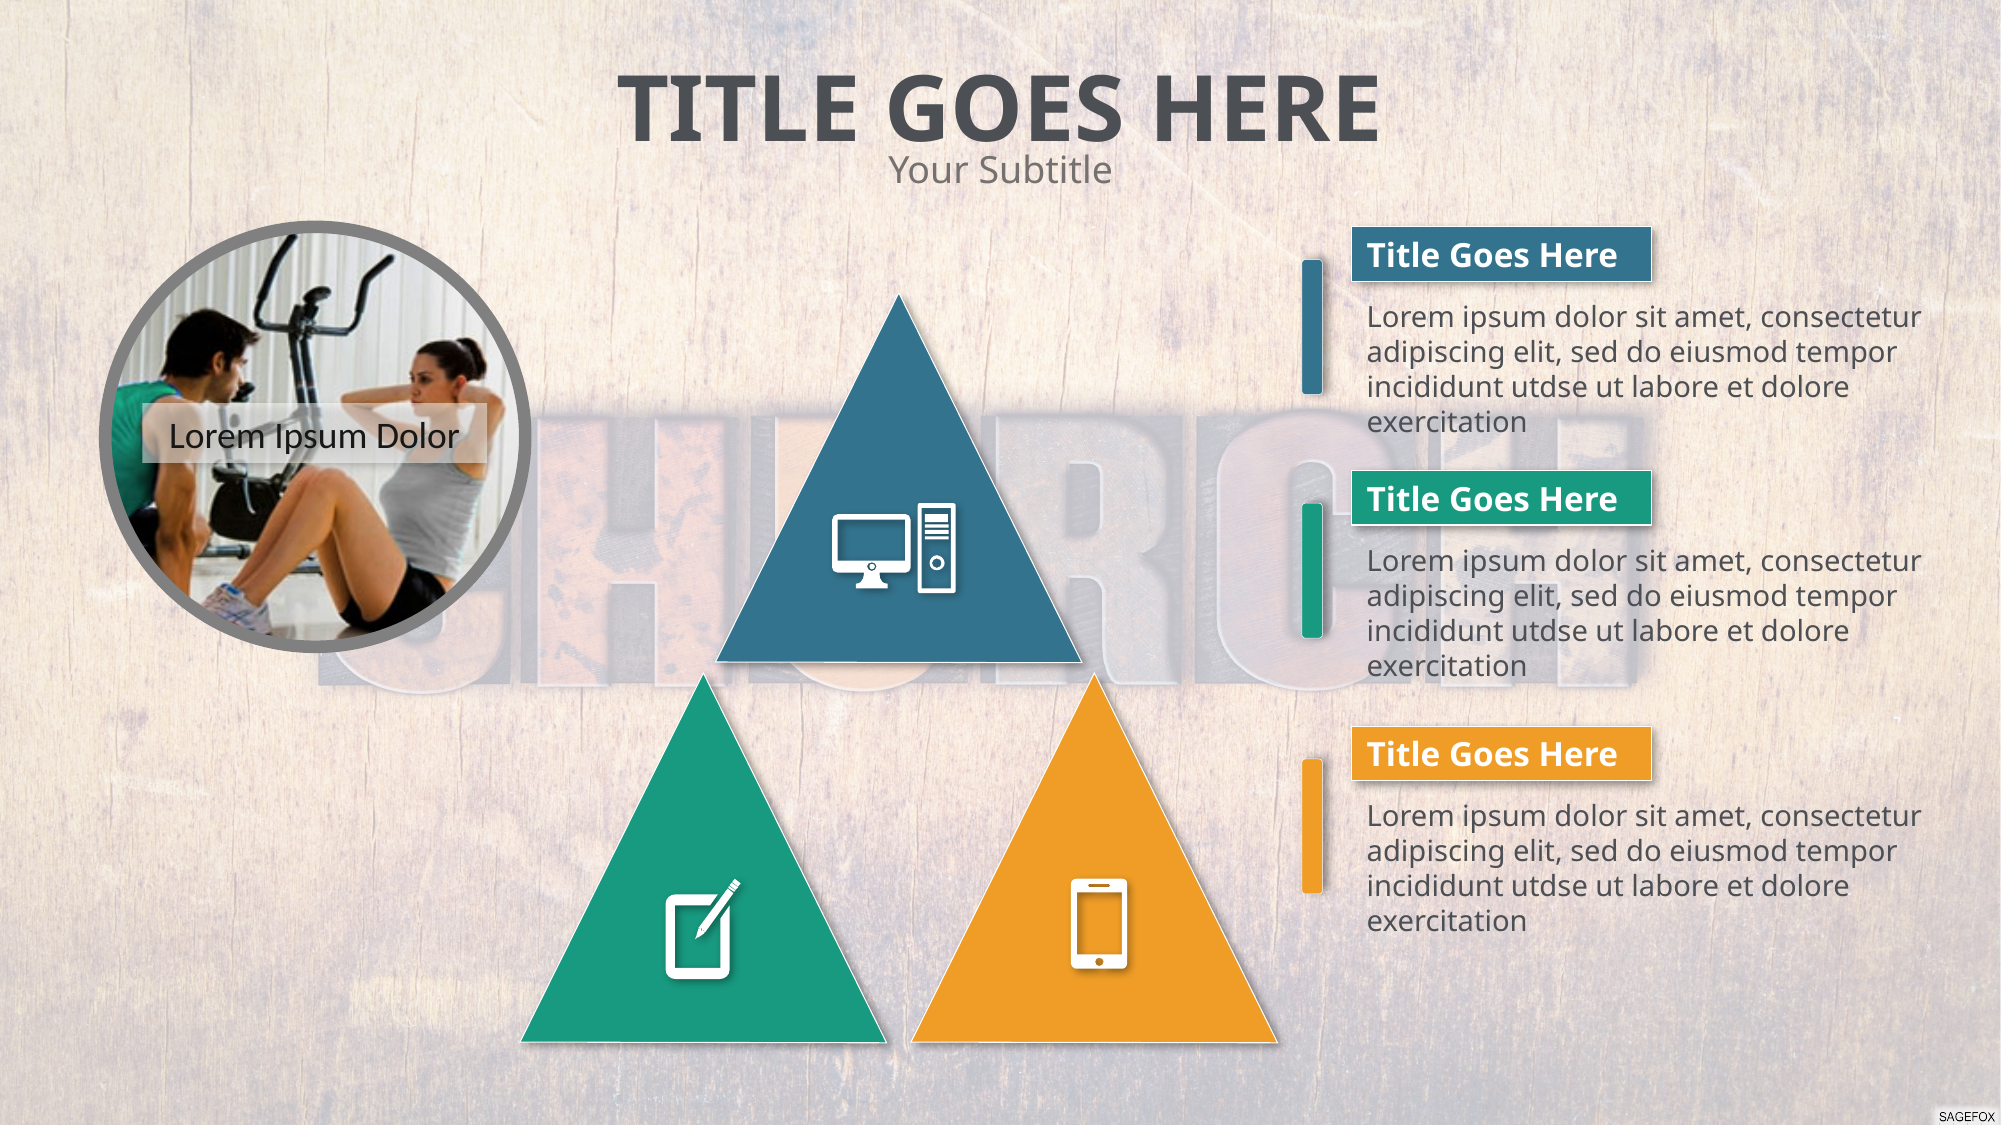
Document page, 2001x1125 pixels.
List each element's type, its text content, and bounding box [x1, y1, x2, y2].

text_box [548, 42, 1452, 199]
text_box [1300, 757, 1324, 896]
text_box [1351, 726, 1952, 947]
text_box [1300, 502, 1324, 640]
text_box [1070, 878, 1128, 969]
text_box [665, 894, 730, 980]
text_box [1300, 258, 1324, 396]
text_box [104, 225, 527, 648]
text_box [1351, 226, 1952, 448]
text_box [694, 878, 741, 940]
text_box [519, 672, 887, 1043]
text_box [715, 292, 1083, 663]
text_box [910, 672, 1278, 1043]
text_box Lorem Ipsum Dolor [142, 403, 488, 463]
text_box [1351, 470, 1952, 692]
text_box [917, 503, 956, 594]
text_box [832, 514, 911, 589]
picture [1936, 1111, 1997, 1125]
